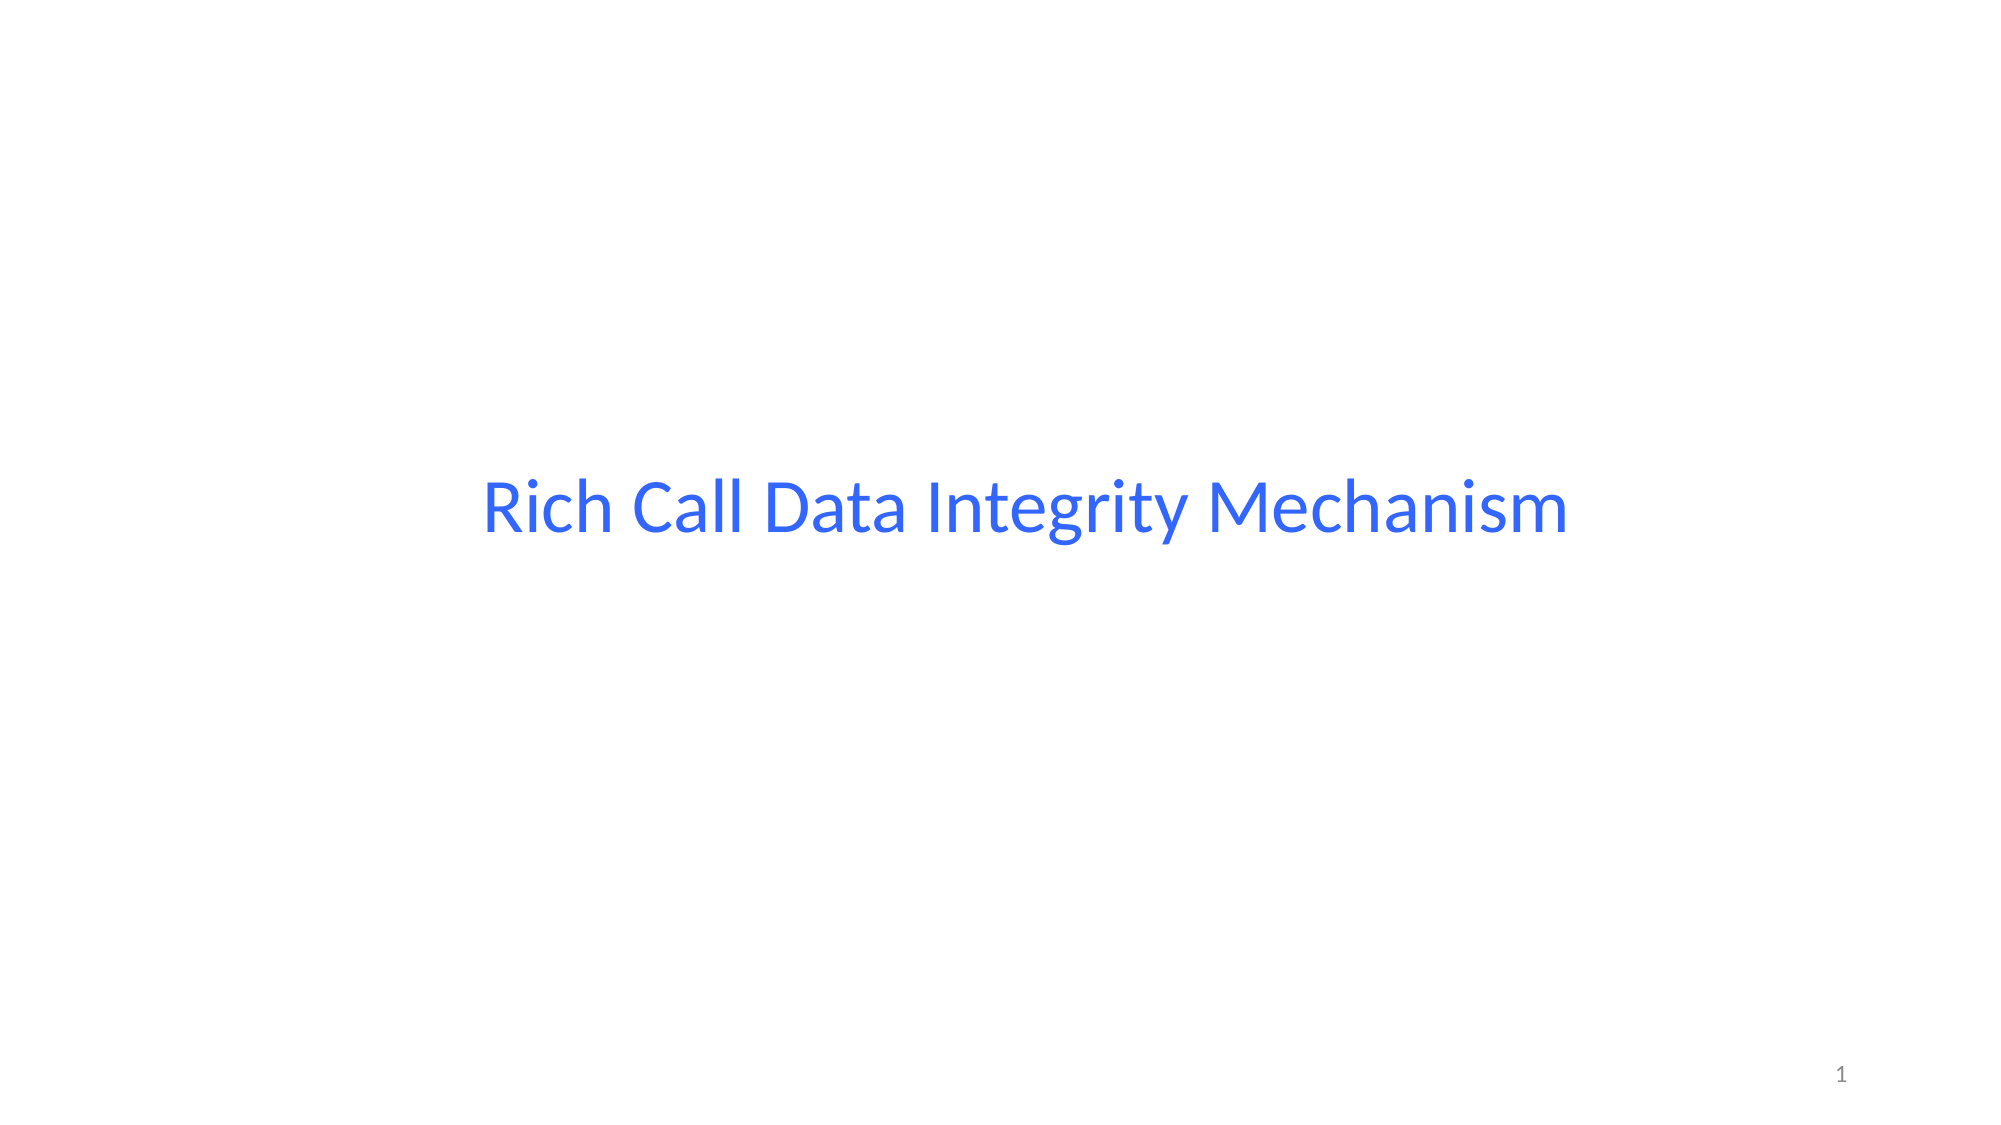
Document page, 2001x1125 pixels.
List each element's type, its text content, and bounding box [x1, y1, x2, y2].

slide_number 1 [1412, 1042, 1863, 1103]
text_box Rich Call Data Integrity Mechanism [462, 444, 1592, 558]
